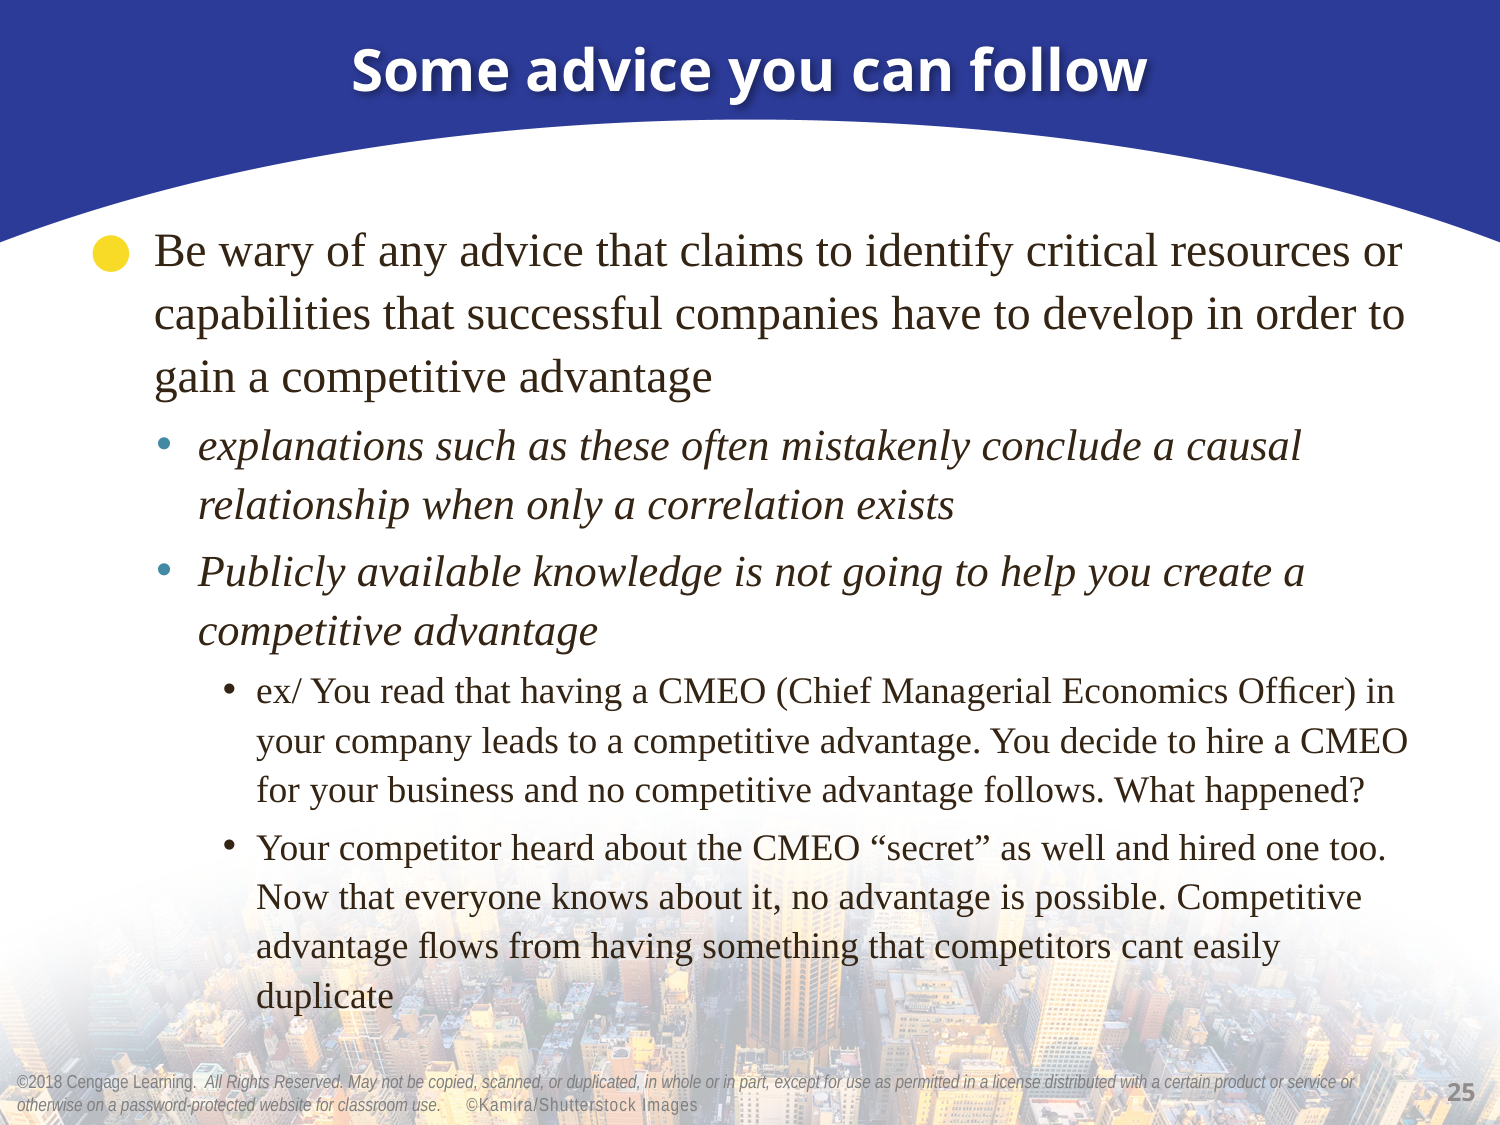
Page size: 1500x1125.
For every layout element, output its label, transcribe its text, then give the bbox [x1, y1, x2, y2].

slide_number 25 [1140, 1064, 1491, 1124]
list Be wary of any advice that claims to identify critical resources or capabilities that successful companies have to develop in order to gain a competitive advantage explanations such as these often mistakenly conclude a causal relationship when only a correlation exists Publicly available knowledge is not going to help you create a competitive advantage ex/ You read that having a CMEO (Chief Managerial Economics Ofﬁcer) in your company leads to a competitive advantage. You decide to hire a CMEO for your business and no competitive advantage follows. What happened? Your competitor heard about the CMEO “secret” as well and hired one too. Now that everyone knows about it, no advantage is possible. Competitive advantage ﬂows from having something that competitors cant easily duplicate [75, 205, 1425, 1064]
title Some advice you can follow [75, 0, 1425, 135]
picture [0, 0, 1500, 1125]
